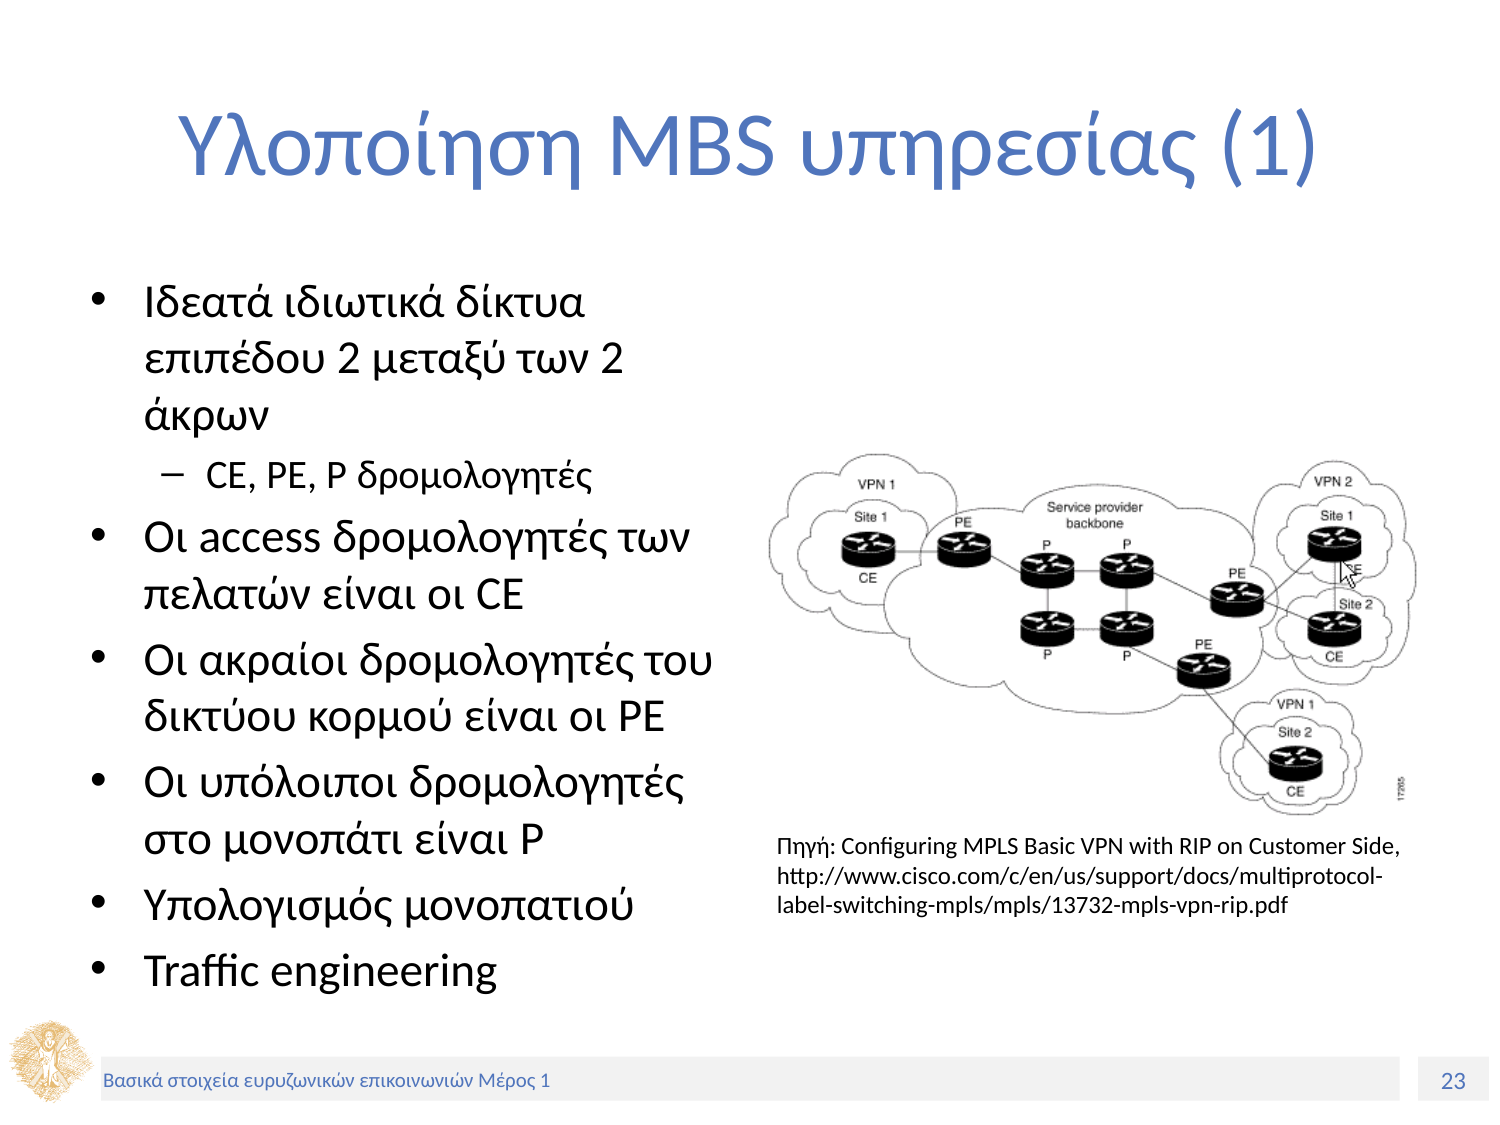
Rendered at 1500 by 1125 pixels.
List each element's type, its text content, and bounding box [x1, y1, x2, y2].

list Ιδεατά ιδιωτικά δίκτυα επιπέδου 2 μεταξύ των 2 άκρων CE, PE, P δρομολογητές Οι access δρομολογητές των πελατών είναι οι CE Οι ακραίοι δρομολογητές του δικτύου κορμού είναι οι PE Οι υπόλοιποι δρομολογητές στο μονοπάτι είναι P Υπολογισμός μονοπατιού Traffic engineering [75, 262, 738, 1005]
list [762, 447, 1426, 821]
title Υλοποίηση MBS υπηρεσίας (1) [75, 45, 1425, 233]
text_box Πηγή: Configuring MPLS Basic VPN with RIP on Customer Side, http://www.cisco.com/c/en/us/support/docs/multiprotocol-label-switching-mpls/mpls/13732-mpls-vpn-rip.pdf [761, 828, 1424, 964]
picture [3, 1012, 101, 1106]
